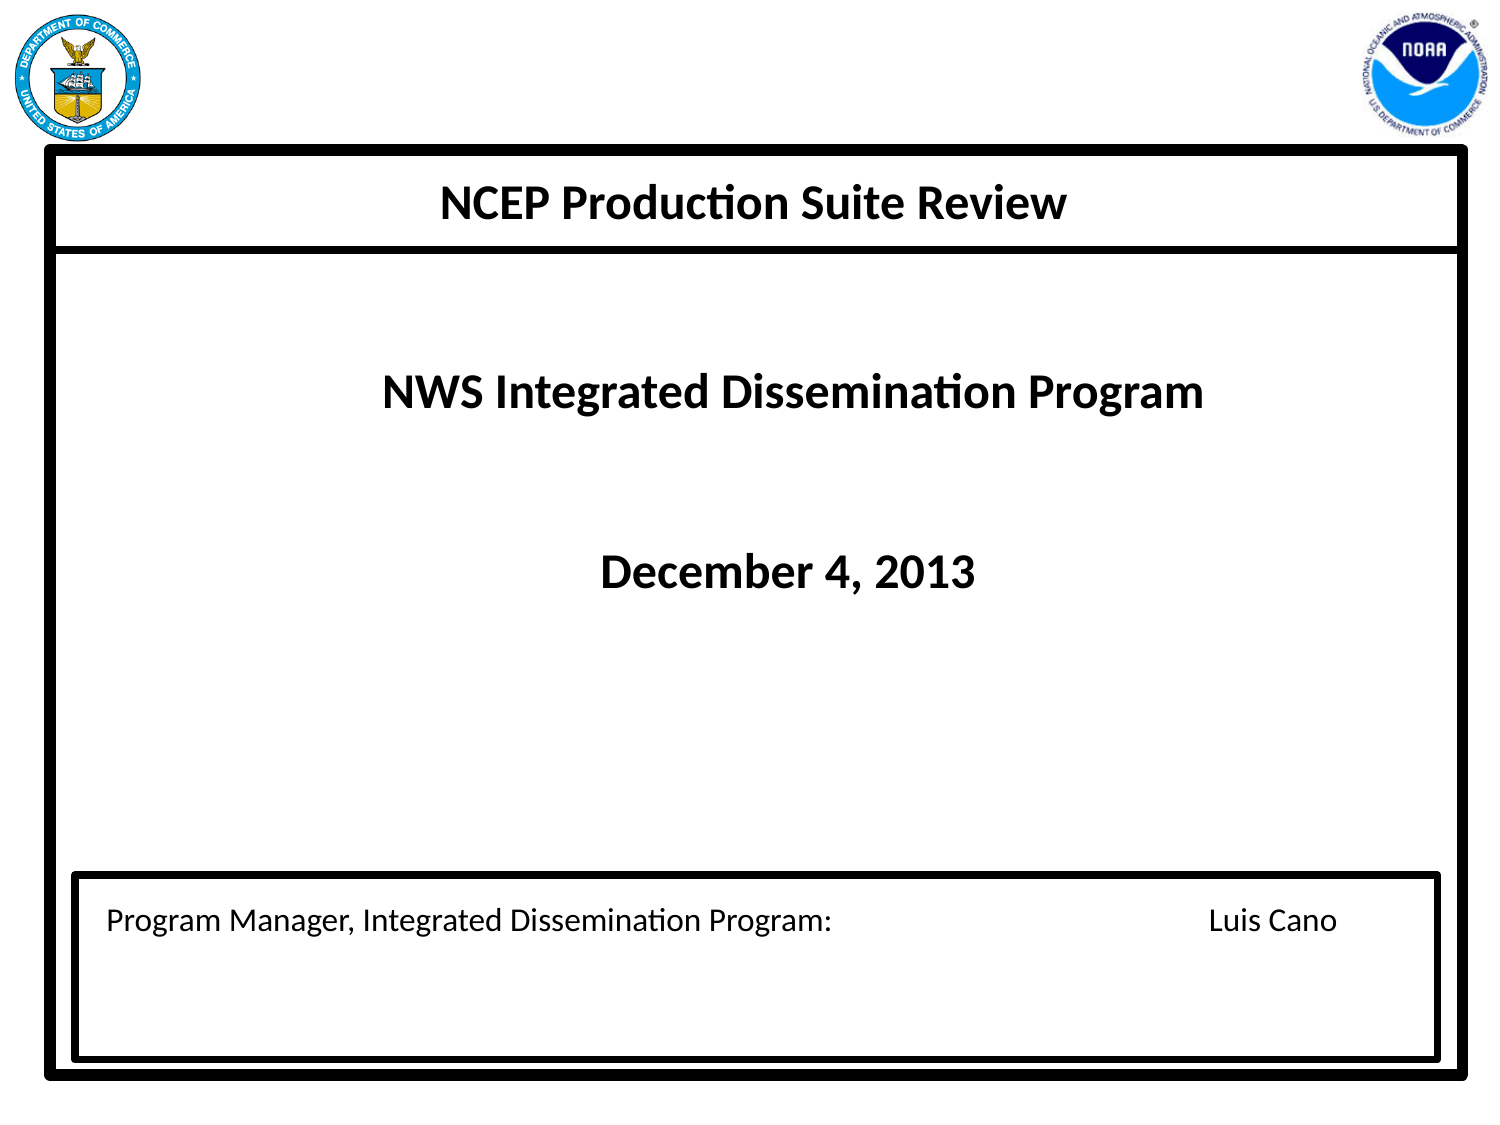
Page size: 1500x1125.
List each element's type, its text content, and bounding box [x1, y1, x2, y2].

picture [12, 13, 142, 143]
text_box NWS Integrated Dissemination Program December 4, 2013 [237, 350, 1350, 606]
text_box Program Manager, Integrated Dissemination Program: Luis Cano [91, 890, 1430, 946]
text_box [48, 148, 1464, 1077]
picture [1362, 11, 1488, 137]
text_box NCEP Production Suite Review [47, 162, 1461, 238]
text_box [73, 873, 1439, 1062]
